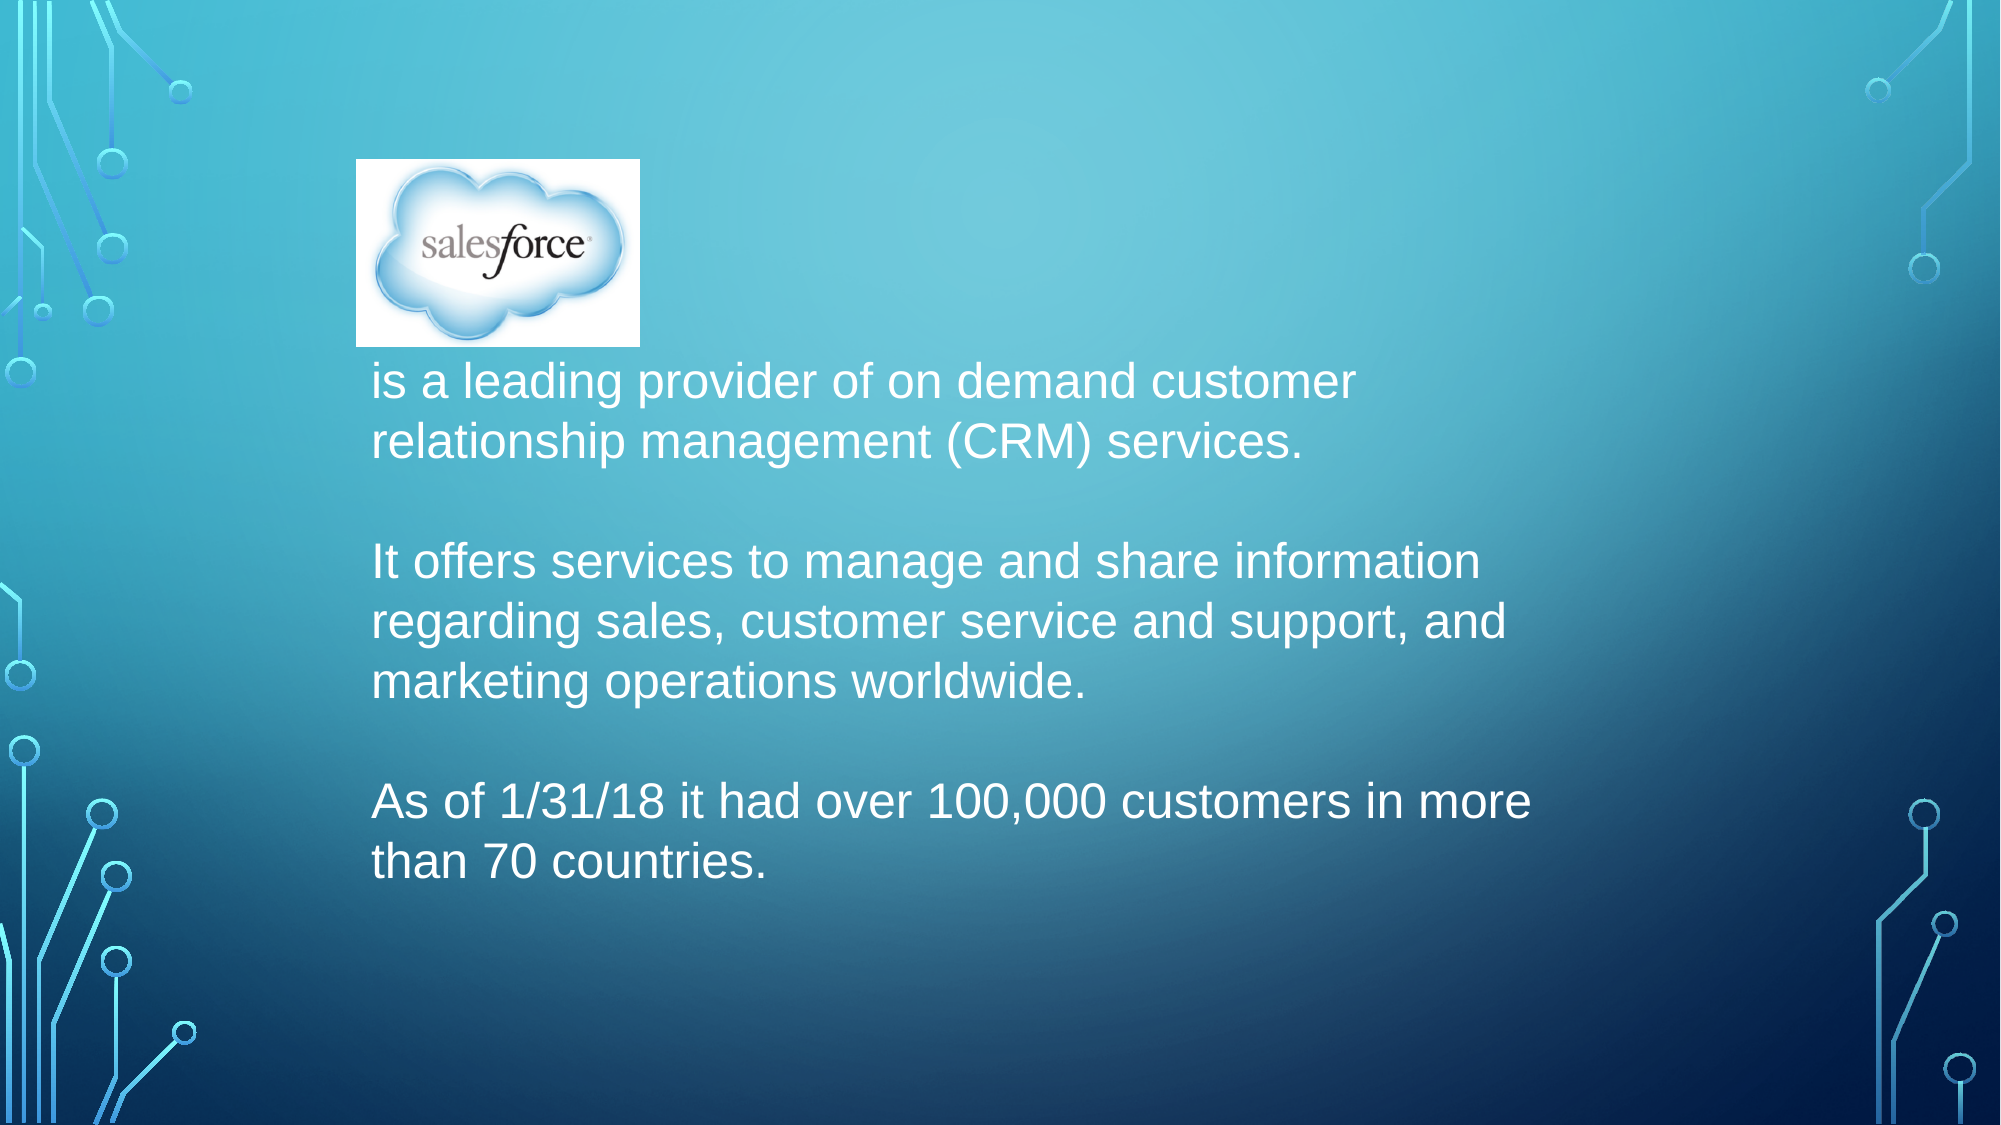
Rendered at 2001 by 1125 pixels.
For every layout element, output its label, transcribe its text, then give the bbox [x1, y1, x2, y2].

text_box is a leading provider of on demand customer relationship management (CRM) services. It offers services to manage and share information regarding sales, customer service and support, and marketing operations worldwide. As of 1/31/18 it had over 100,000 customers in more than 70 countries. [356, 221, 1587, 897]
picture [356, 159, 640, 347]
